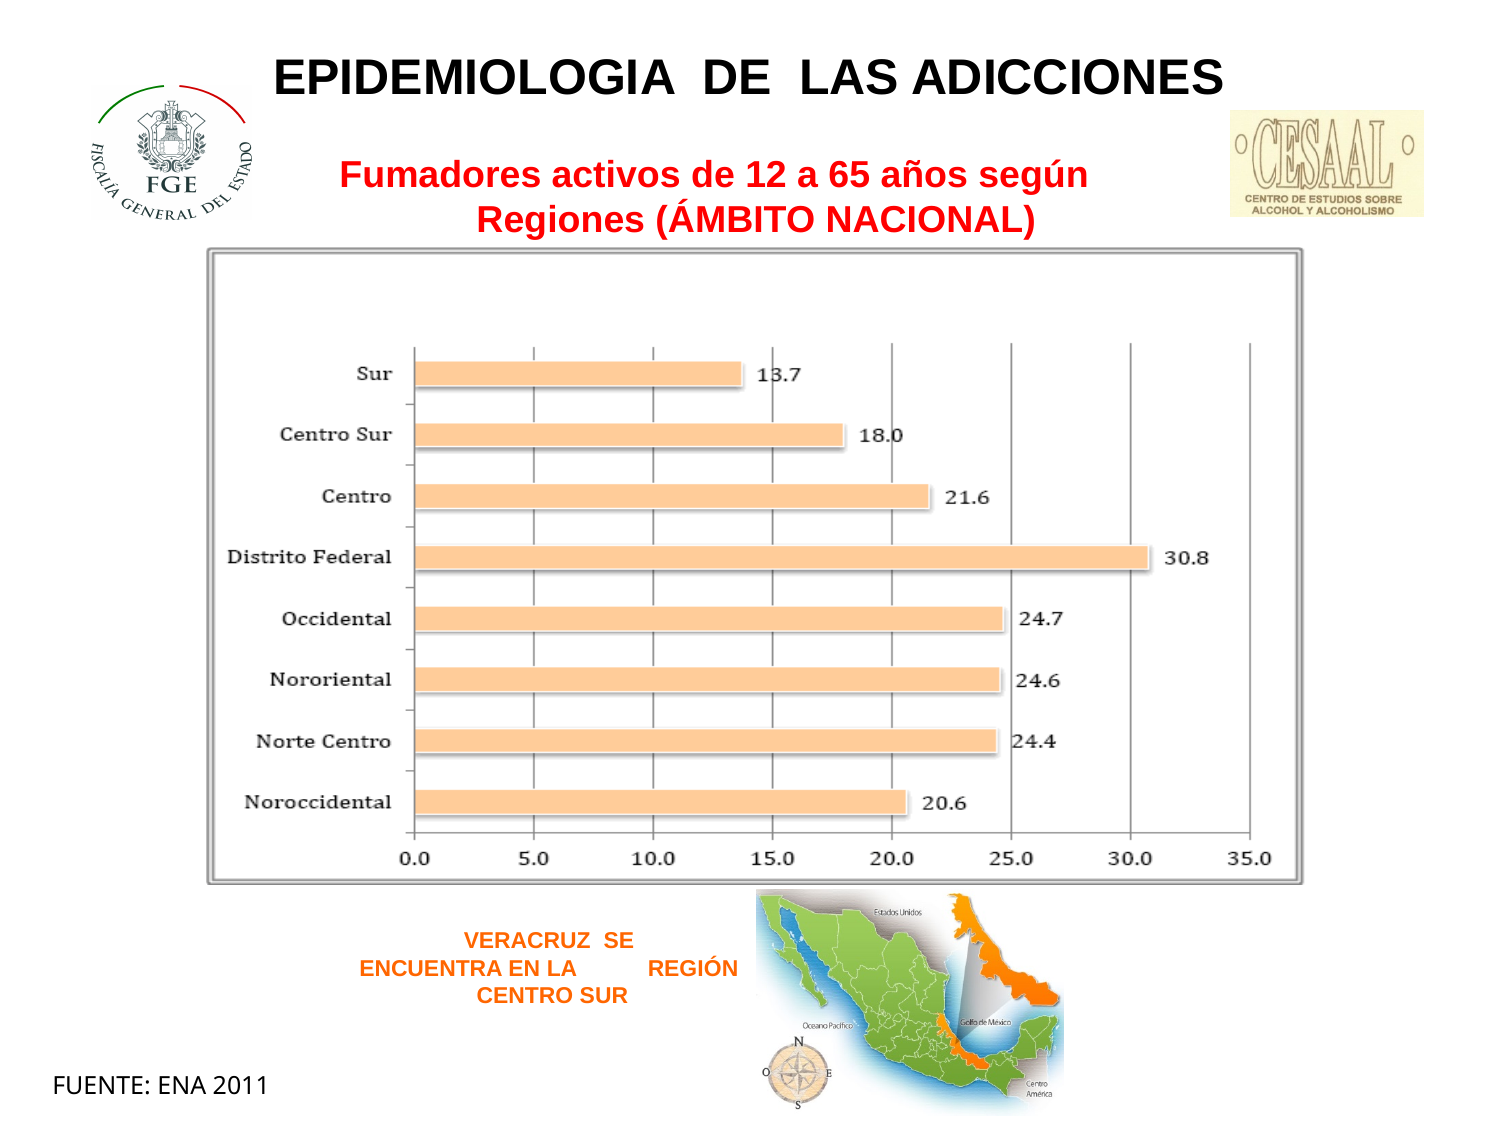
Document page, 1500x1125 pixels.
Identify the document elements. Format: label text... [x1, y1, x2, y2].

picture [755, 889, 1064, 1116]
picture [206, 247, 1306, 885]
text_box VERACRUZ SE ENCUENTRA EN LA REGIÓN CENTRO SUR [348, 919, 750, 1116]
picture [1229, 110, 1424, 218]
picture [91, 85, 252, 220]
text_box FUENTE: ENA 2011 [37, 1062, 348, 1108]
text_box EPIDEMIOLOGIA DE LAS ADICCIONES [99, 37, 1413, 113]
text_box Fumadores activos de 12 a 65 años según Regiones (ÁMBITO NACIONAL) [307, 142, 1206, 246]
